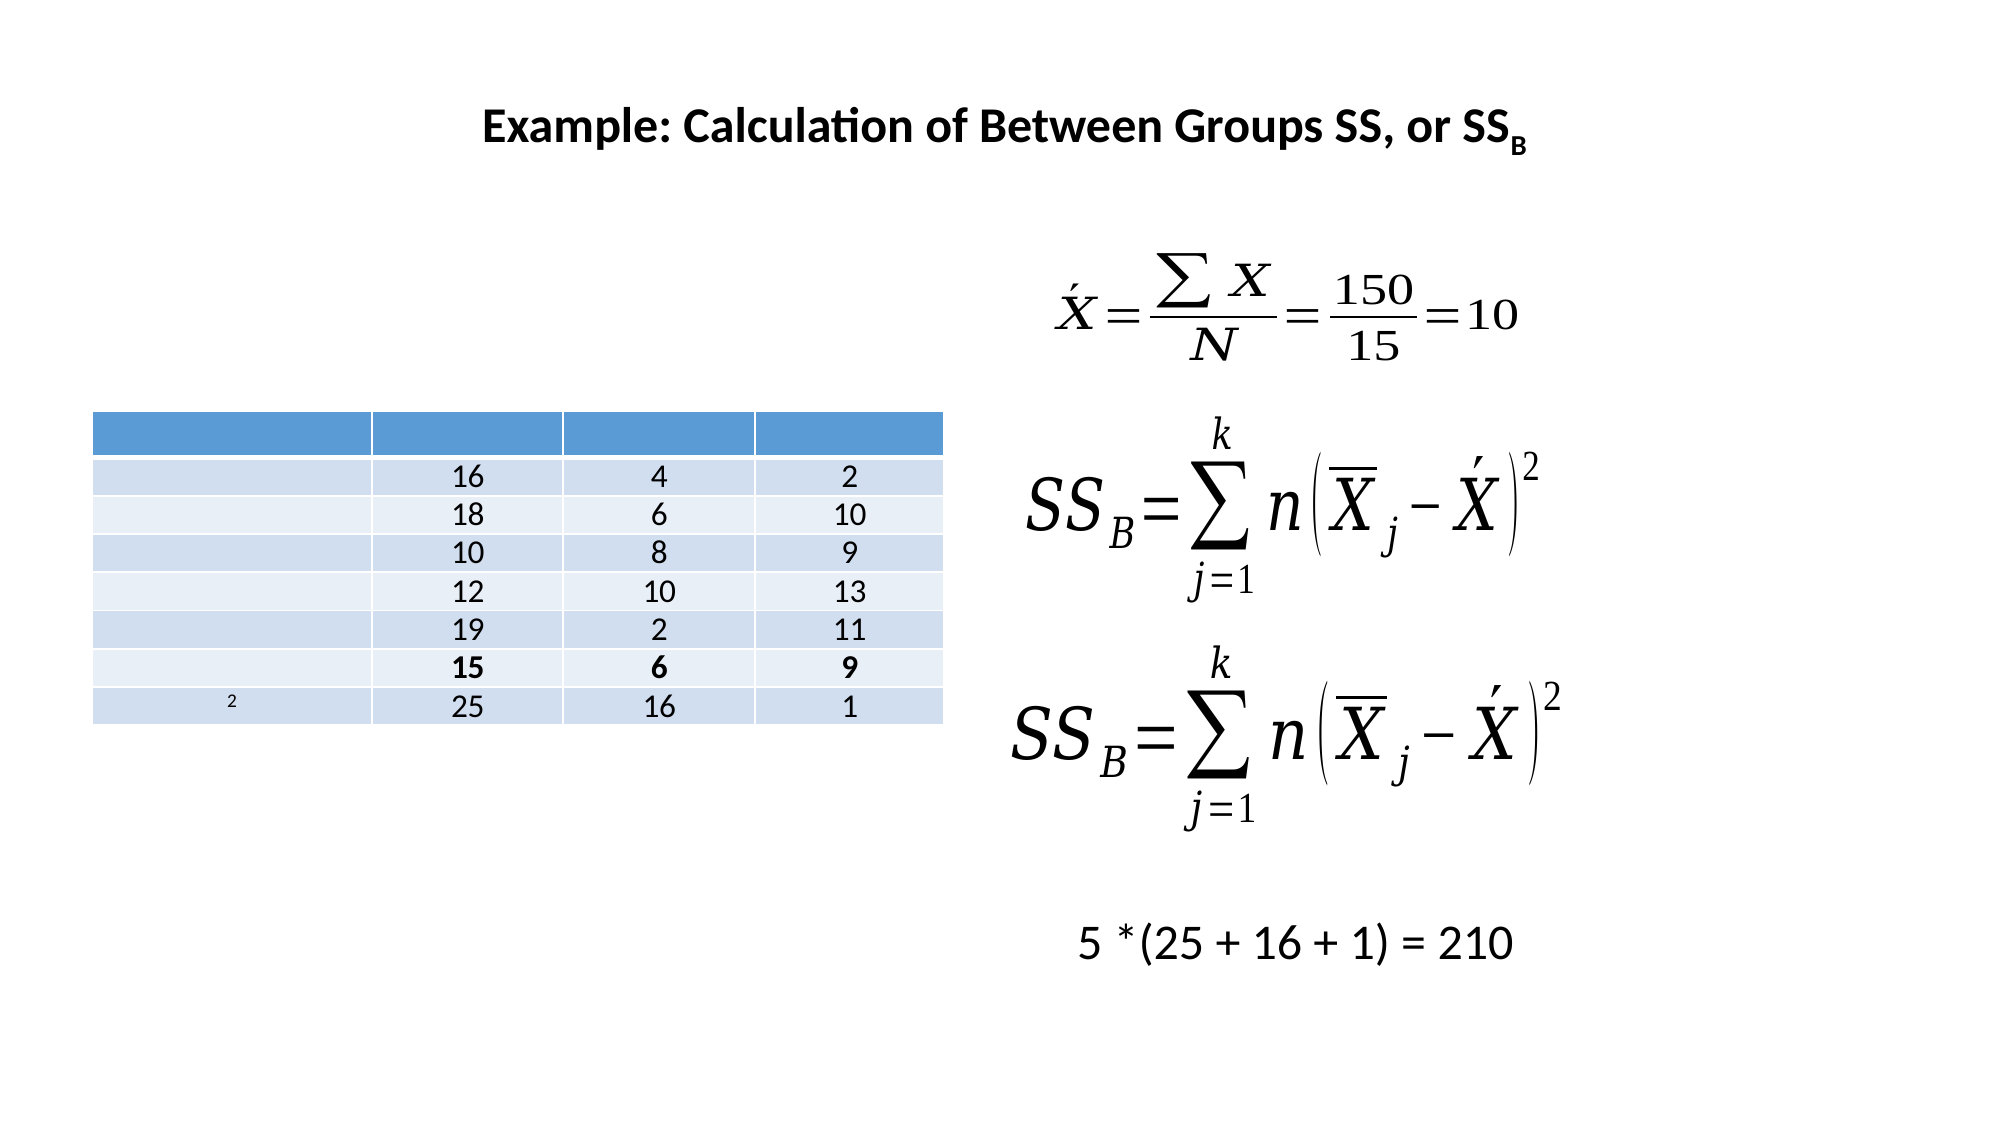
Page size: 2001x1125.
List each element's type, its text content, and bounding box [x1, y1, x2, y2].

text_box Example: Calculation of Between Groups SS, or SSB [467, 85, 1542, 169]
